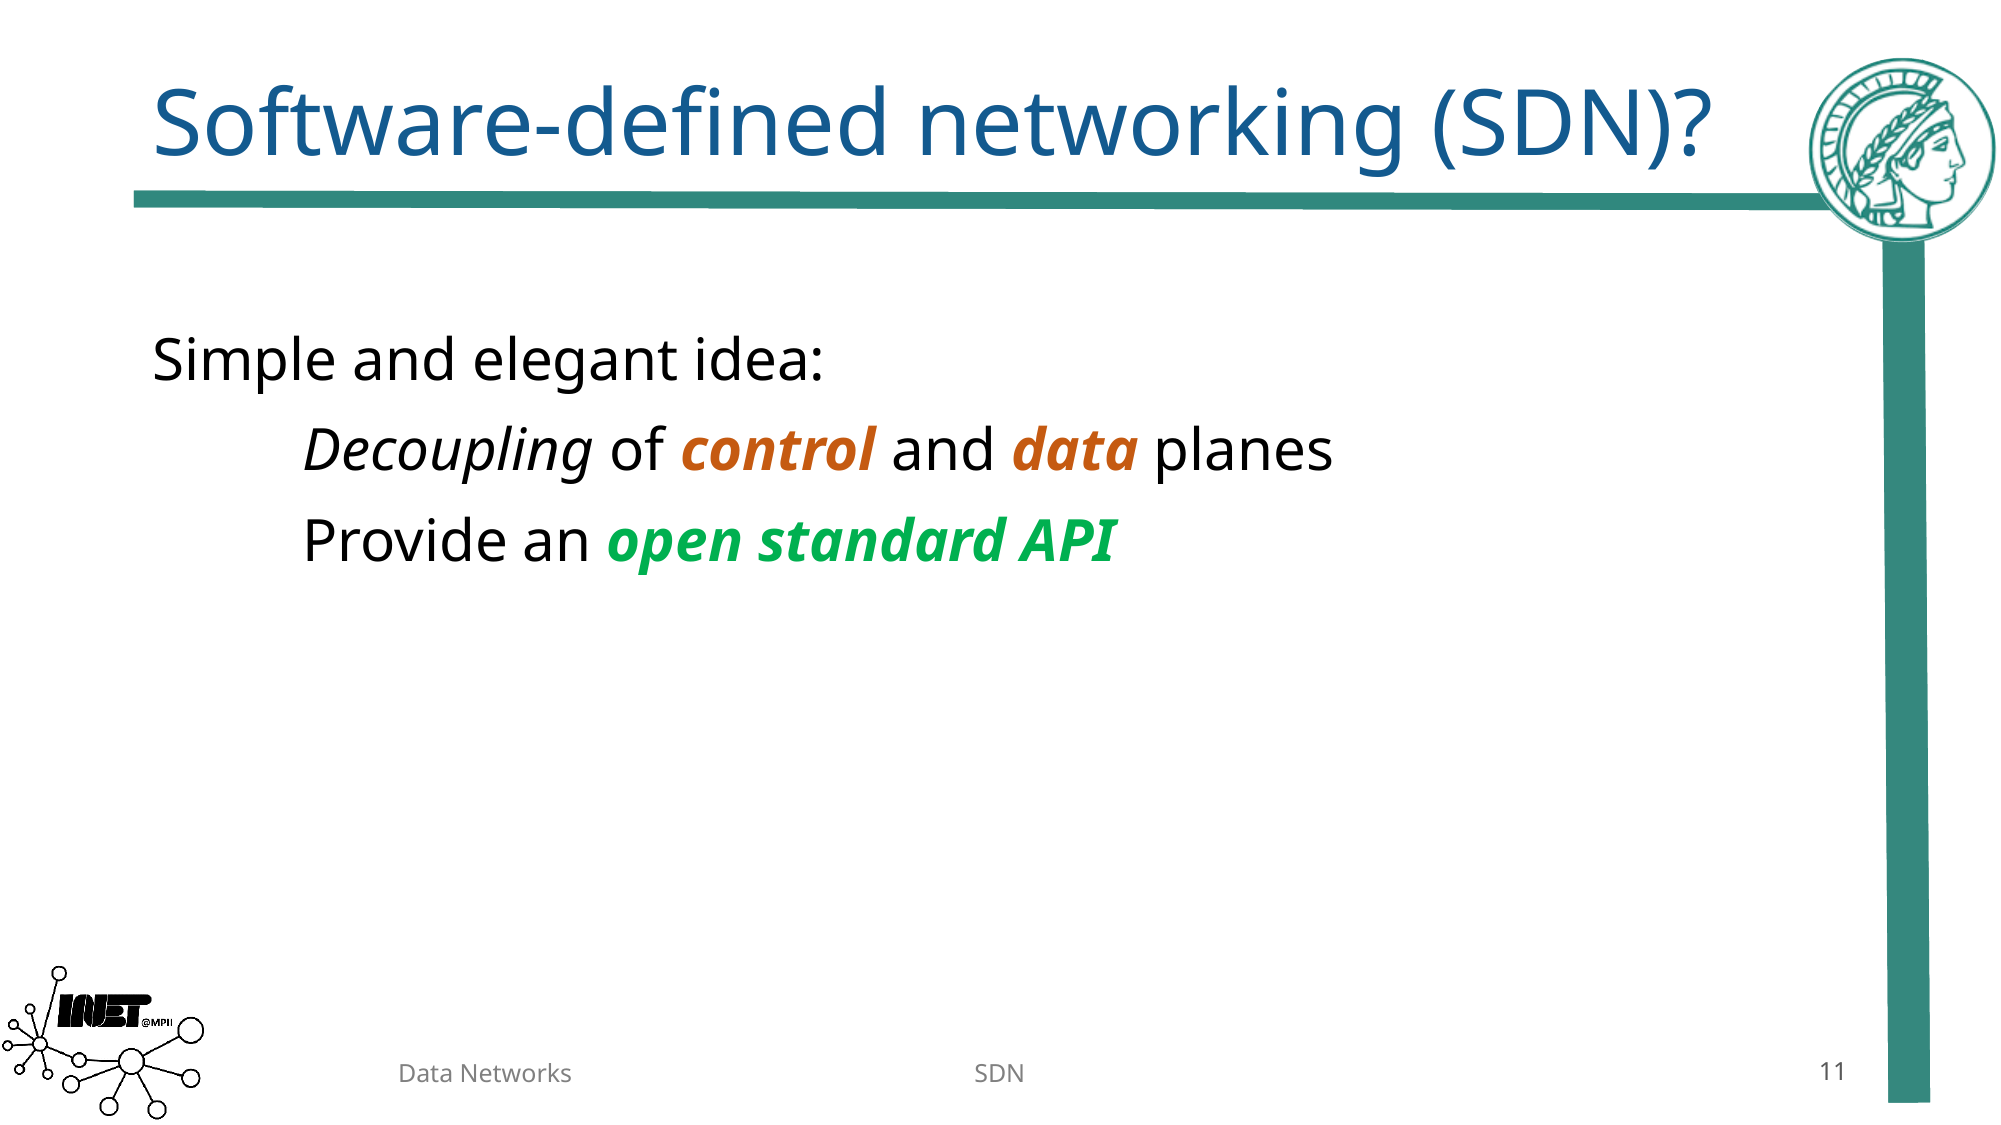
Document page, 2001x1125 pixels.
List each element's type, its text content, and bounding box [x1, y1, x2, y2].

slide_number Data Networks [137, 1042, 588, 1103]
picture [1, 964, 204, 1120]
title Software-defined networking (SDN)? [137, 59, 1863, 191]
list Simple and elegant idea: Decoupling of control and data planes Provide an open standard API [137, 223, 1863, 1012]
slide_number 11 [1412, 1042, 1863, 1103]
picture [1817, 57, 1997, 243]
footer SDN [662, 1042, 1338, 1103]
